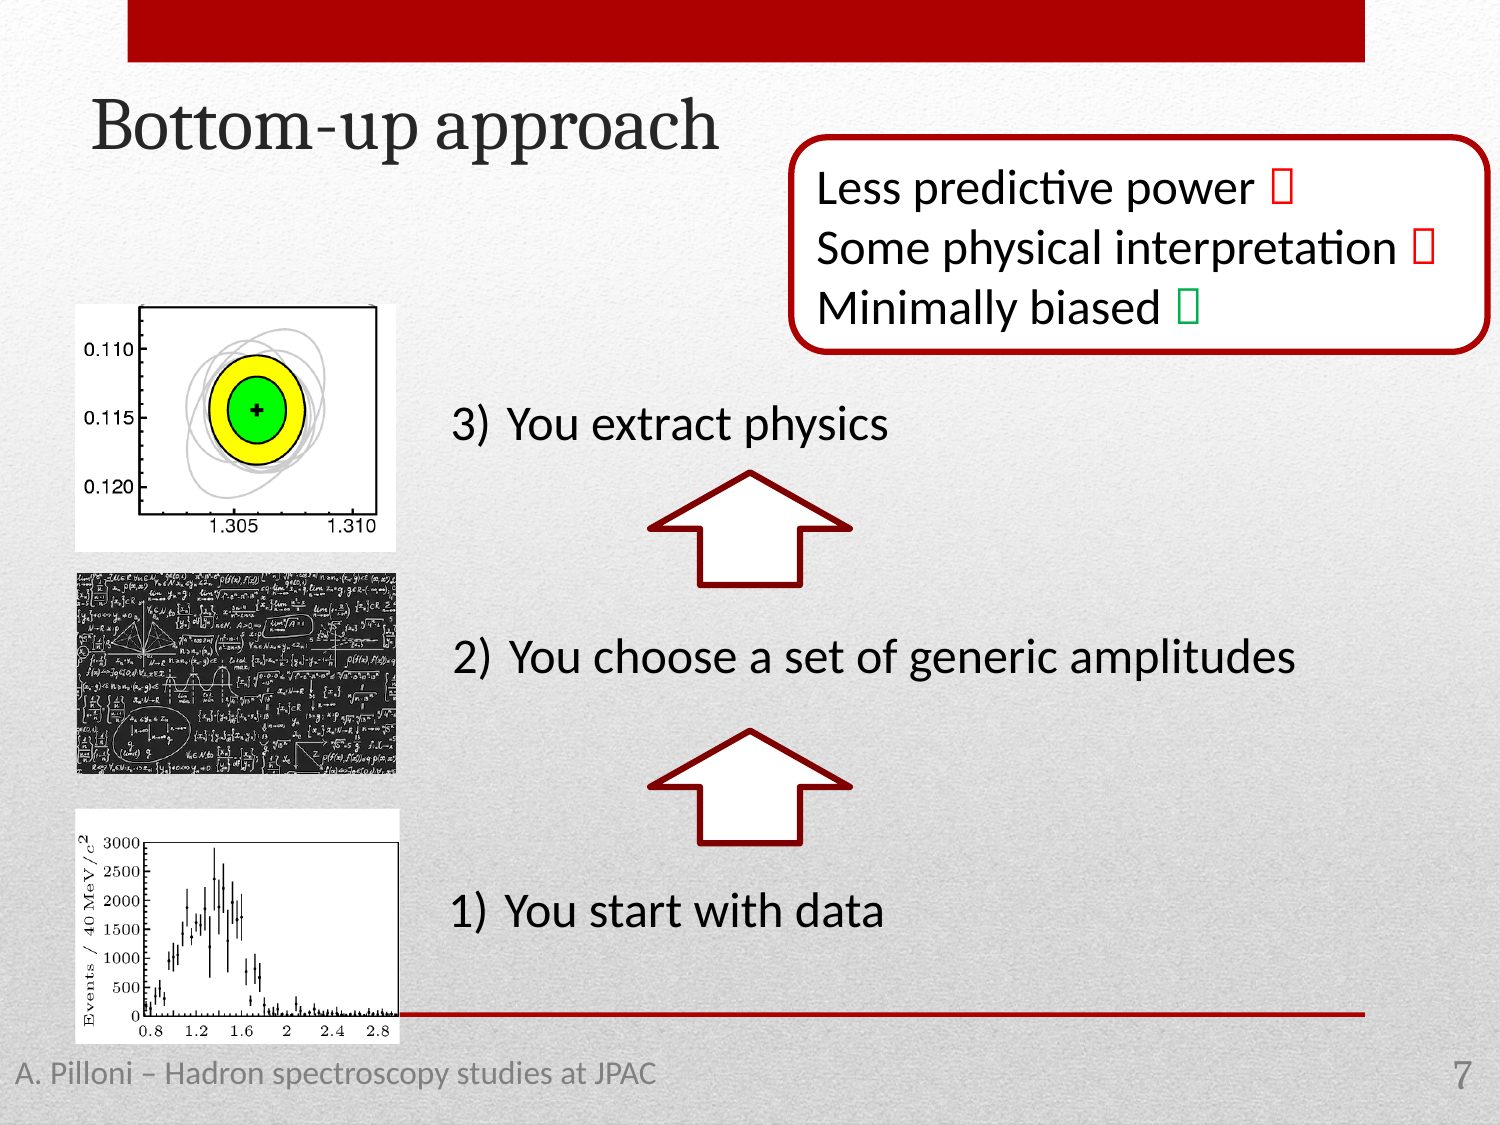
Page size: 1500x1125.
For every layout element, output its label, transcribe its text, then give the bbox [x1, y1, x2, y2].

text_box Less predictive power  Some physical interpretation  Minimally biased  [789, 135, 1490, 354]
text_box [648, 729, 852, 846]
text_box You extract physics [435, 383, 904, 458]
text_box You start with data [433, 870, 1023, 945]
text_box You choose a set of generic amplitudes [437, 616, 1312, 692]
picture [74, 807, 401, 1045]
text_box [648, 470, 852, 587]
text_box A. Pilloni – Hadron spectroscopy studies at JPAC [0, 1043, 1131, 1099]
picture [74, 303, 397, 553]
text_box Bottom-up approach [74, 0, 1425, 173]
picture [76, 572, 397, 775]
slide_number 7 [1362, 1043, 1488, 1104]
